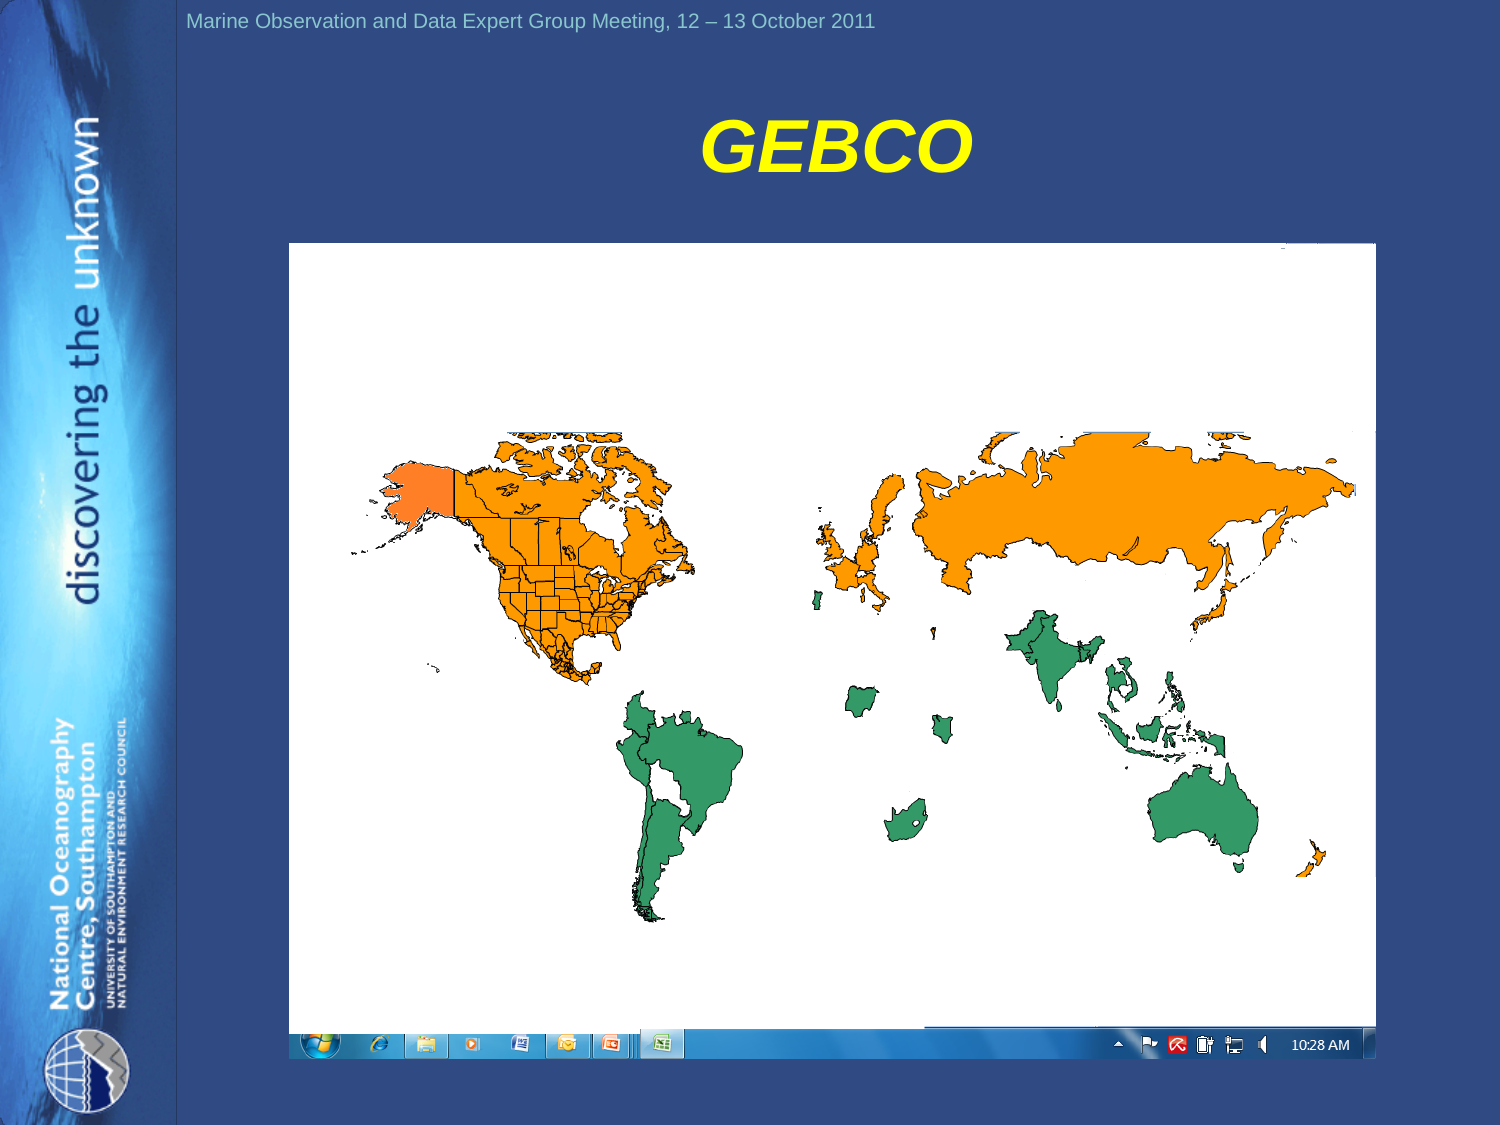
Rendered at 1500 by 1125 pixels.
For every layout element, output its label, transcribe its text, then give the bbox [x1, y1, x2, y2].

picture [0, 0, 221, 1125]
picture [289, 243, 1377, 1059]
text_box GEBCO [684, 89, 989, 240]
